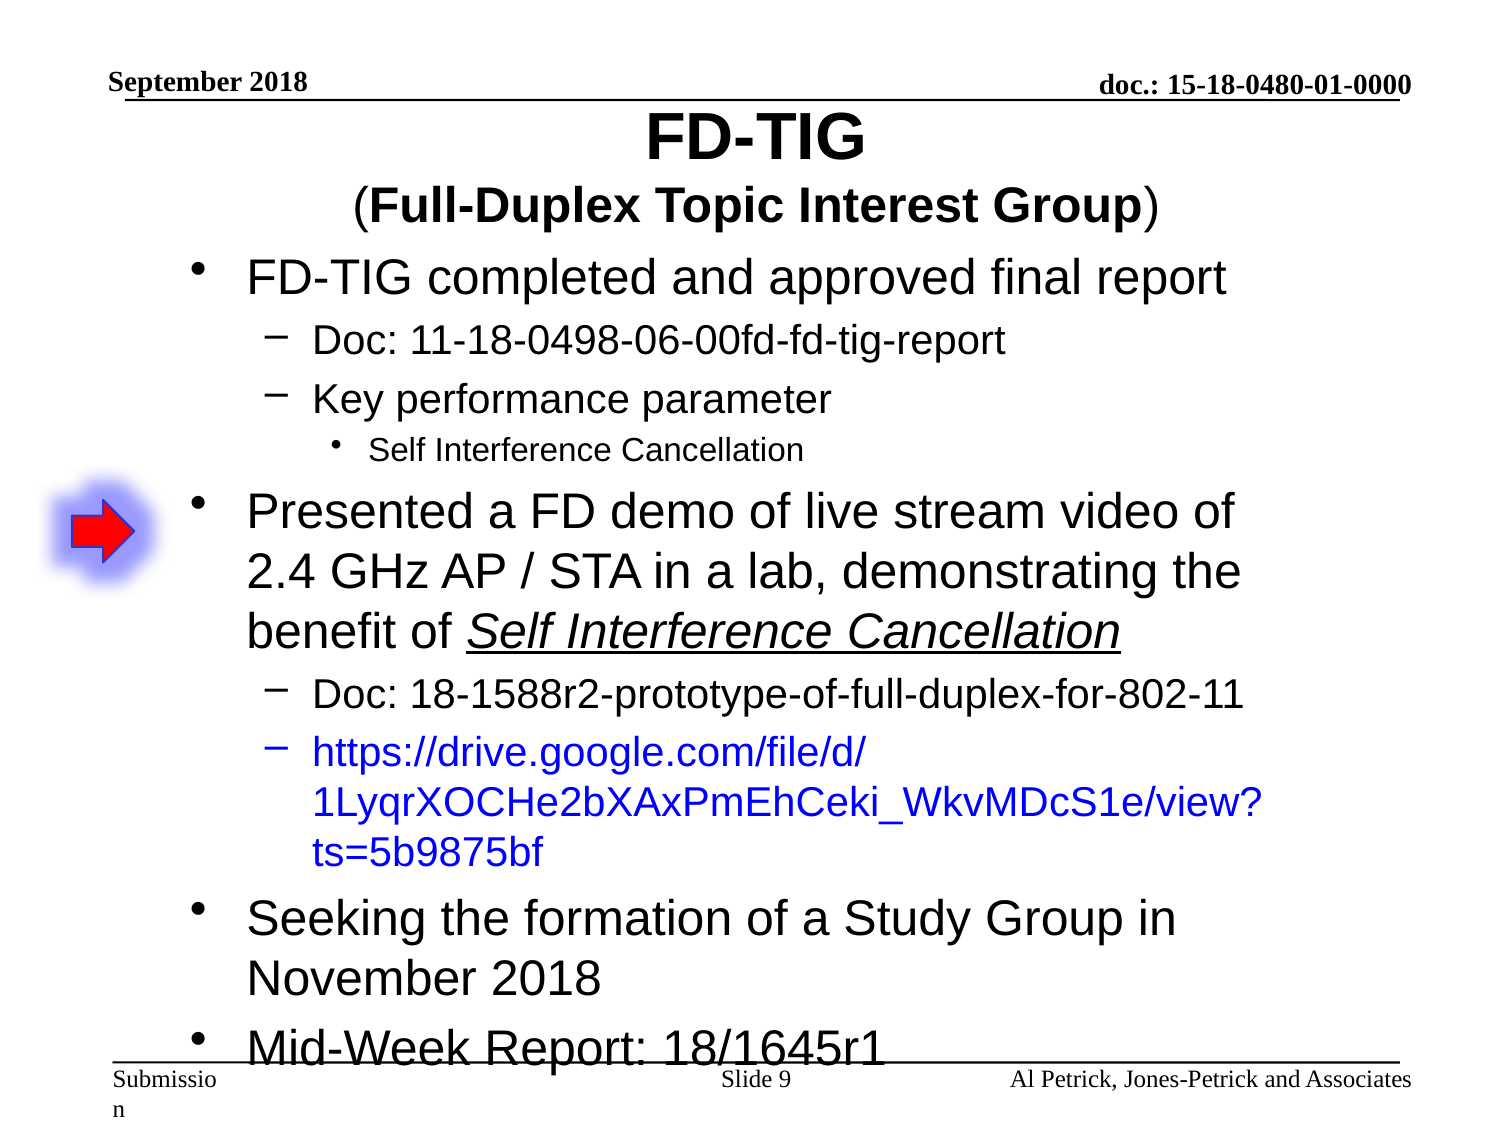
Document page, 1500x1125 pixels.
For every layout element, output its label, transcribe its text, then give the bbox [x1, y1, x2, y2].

title FD-TIG (Full-Duplex Topic Interest Group) [93, 75, 1419, 250]
slide_number Slide 9 [712, 1062, 800, 1093]
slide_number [107, 62, 371, 98]
footer Al Petrick, Jones-Petrick and Associates [900, 1062, 1413, 1093]
list FD-TIG completed and approved final report Doc: 11-18-0498-06-00fd-fd-tig-report Key performance parameter Self Interference Cancellation Presented a FD demo of live stream video of 2.4 GHz AP / STA in a lab, demonstrating the benefit of Self Interference Cancellation Doc: 18-1588r2-prototype-of-full-duplex-for-802-11 https://drive.google.com/file/d/1LyqrXOCHe2bXAxPmEhCeki_WkvMDcS1e/view?ts=5b9875bf Seeking the formation of a Study Group in November 2018 Mid-Week Report: 18/1645r1 [174, 237, 1313, 843]
text_box [71, 499, 135, 563]
